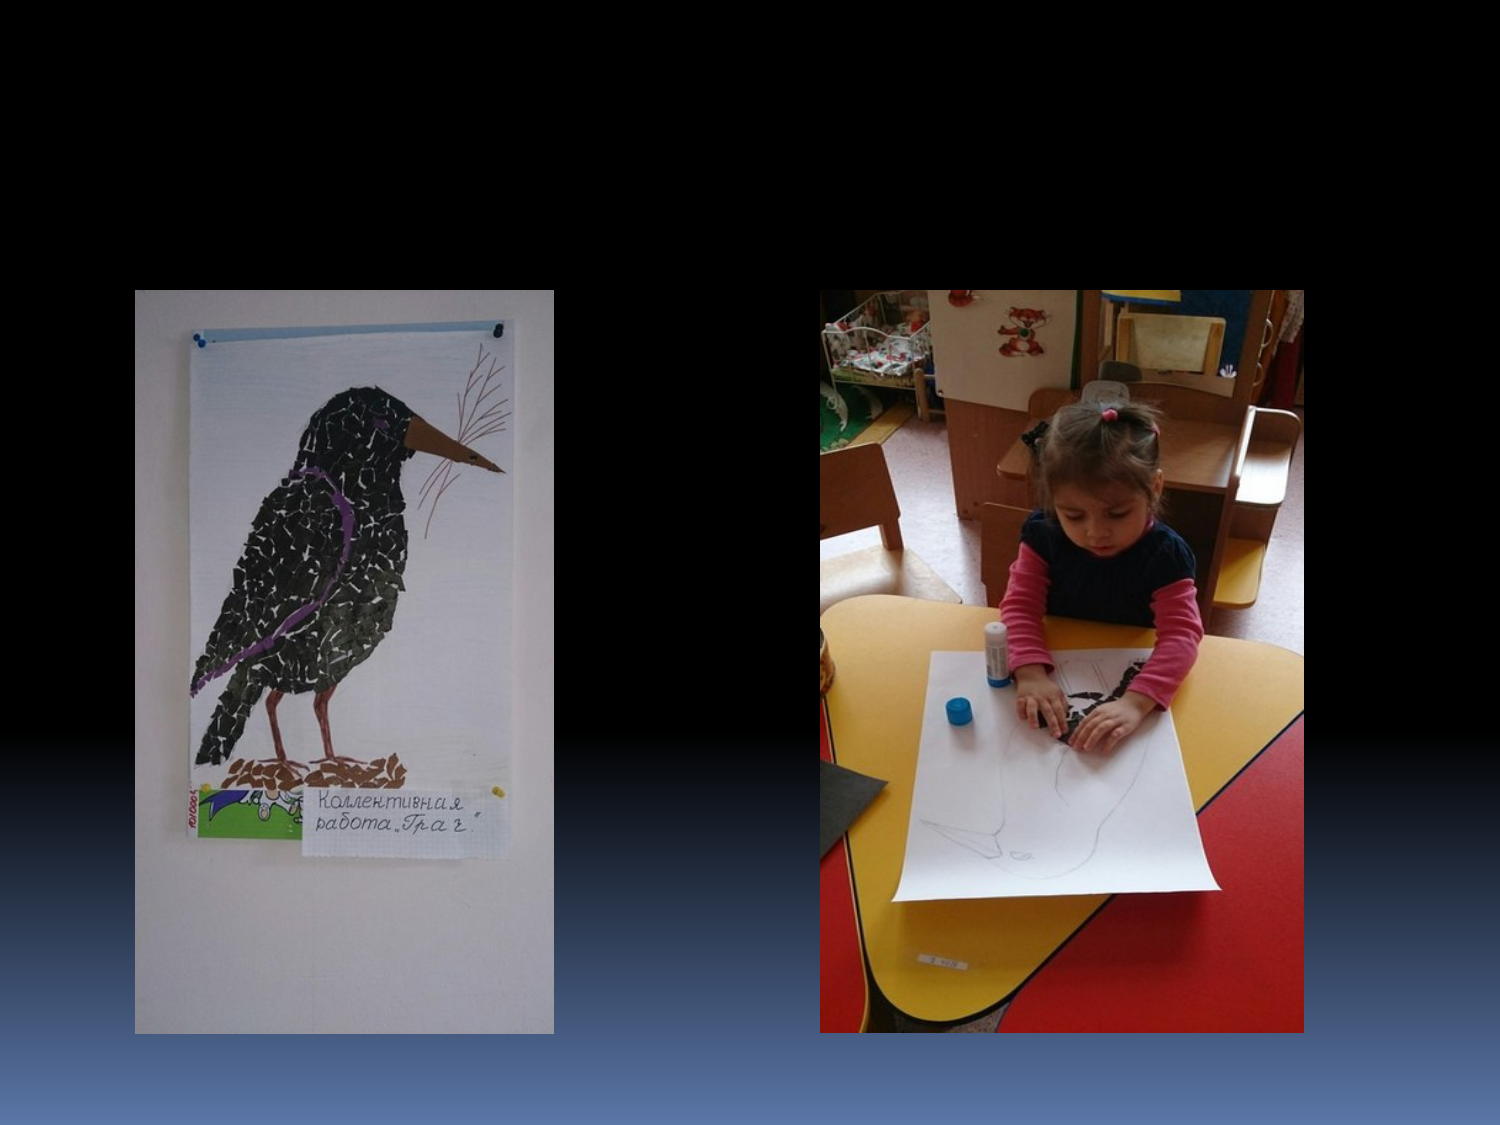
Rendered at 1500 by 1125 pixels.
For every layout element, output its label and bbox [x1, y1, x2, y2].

list [820, 289, 1305, 1034]
list [135, 290, 555, 1034]
